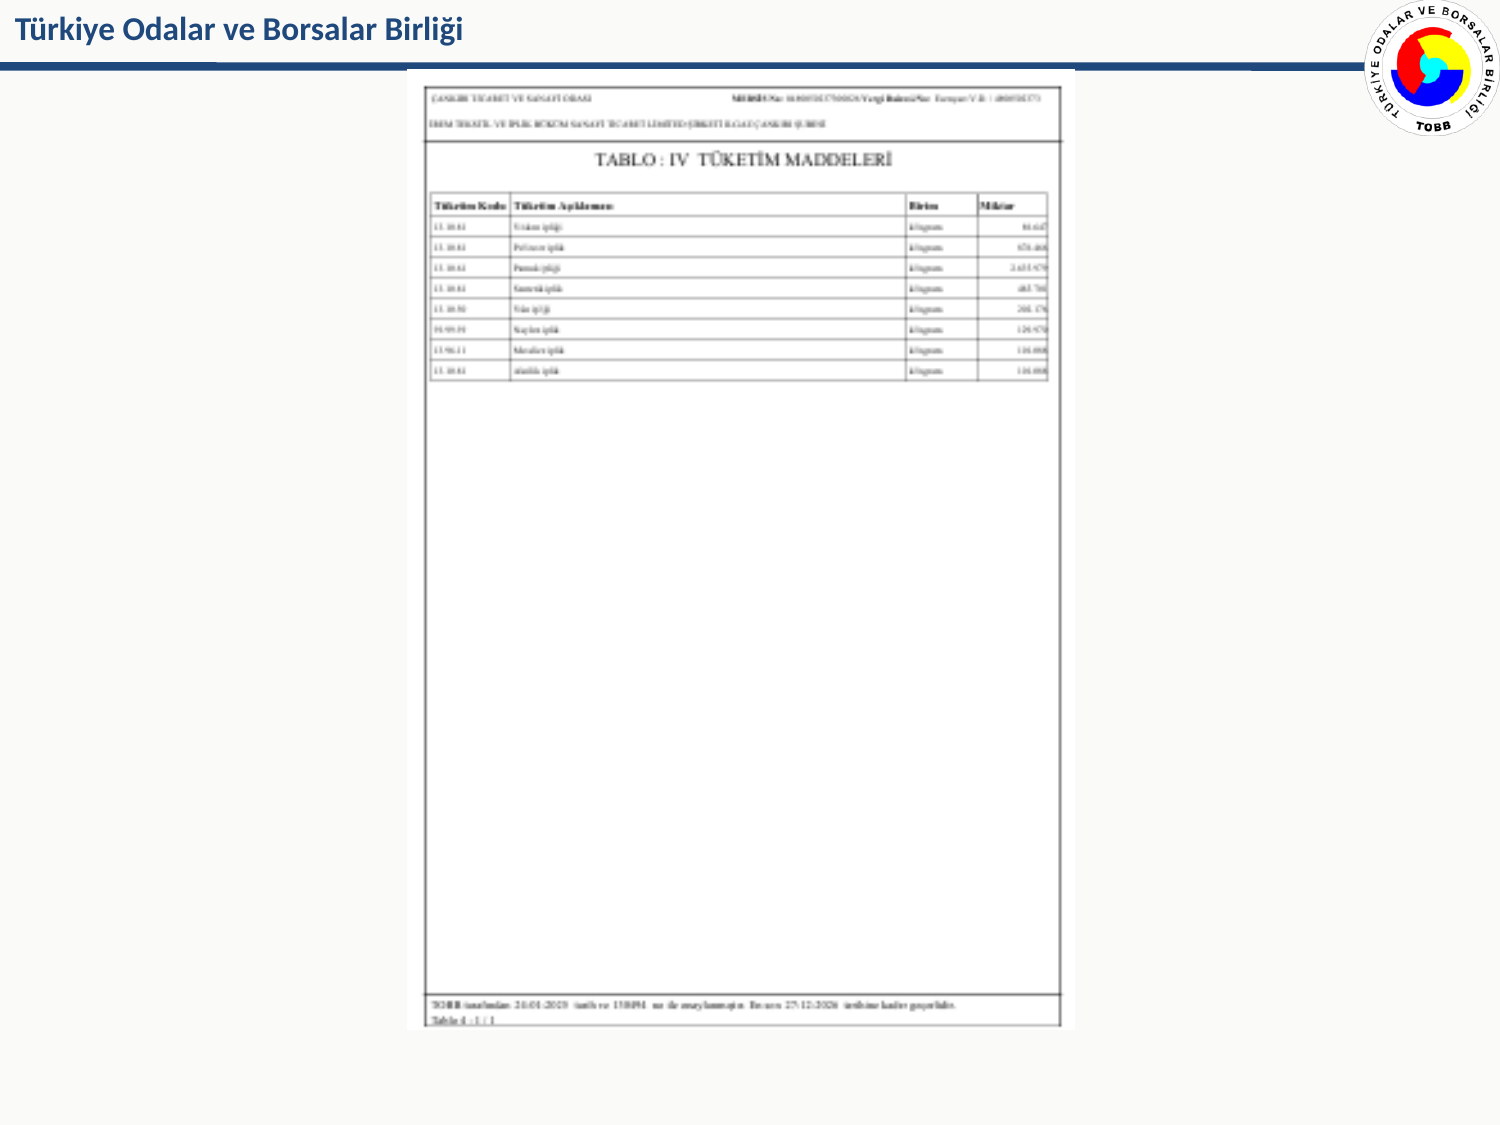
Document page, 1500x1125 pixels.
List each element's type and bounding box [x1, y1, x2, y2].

picture [407, 69, 1076, 1031]
picture [1364, 0, 1500, 136]
